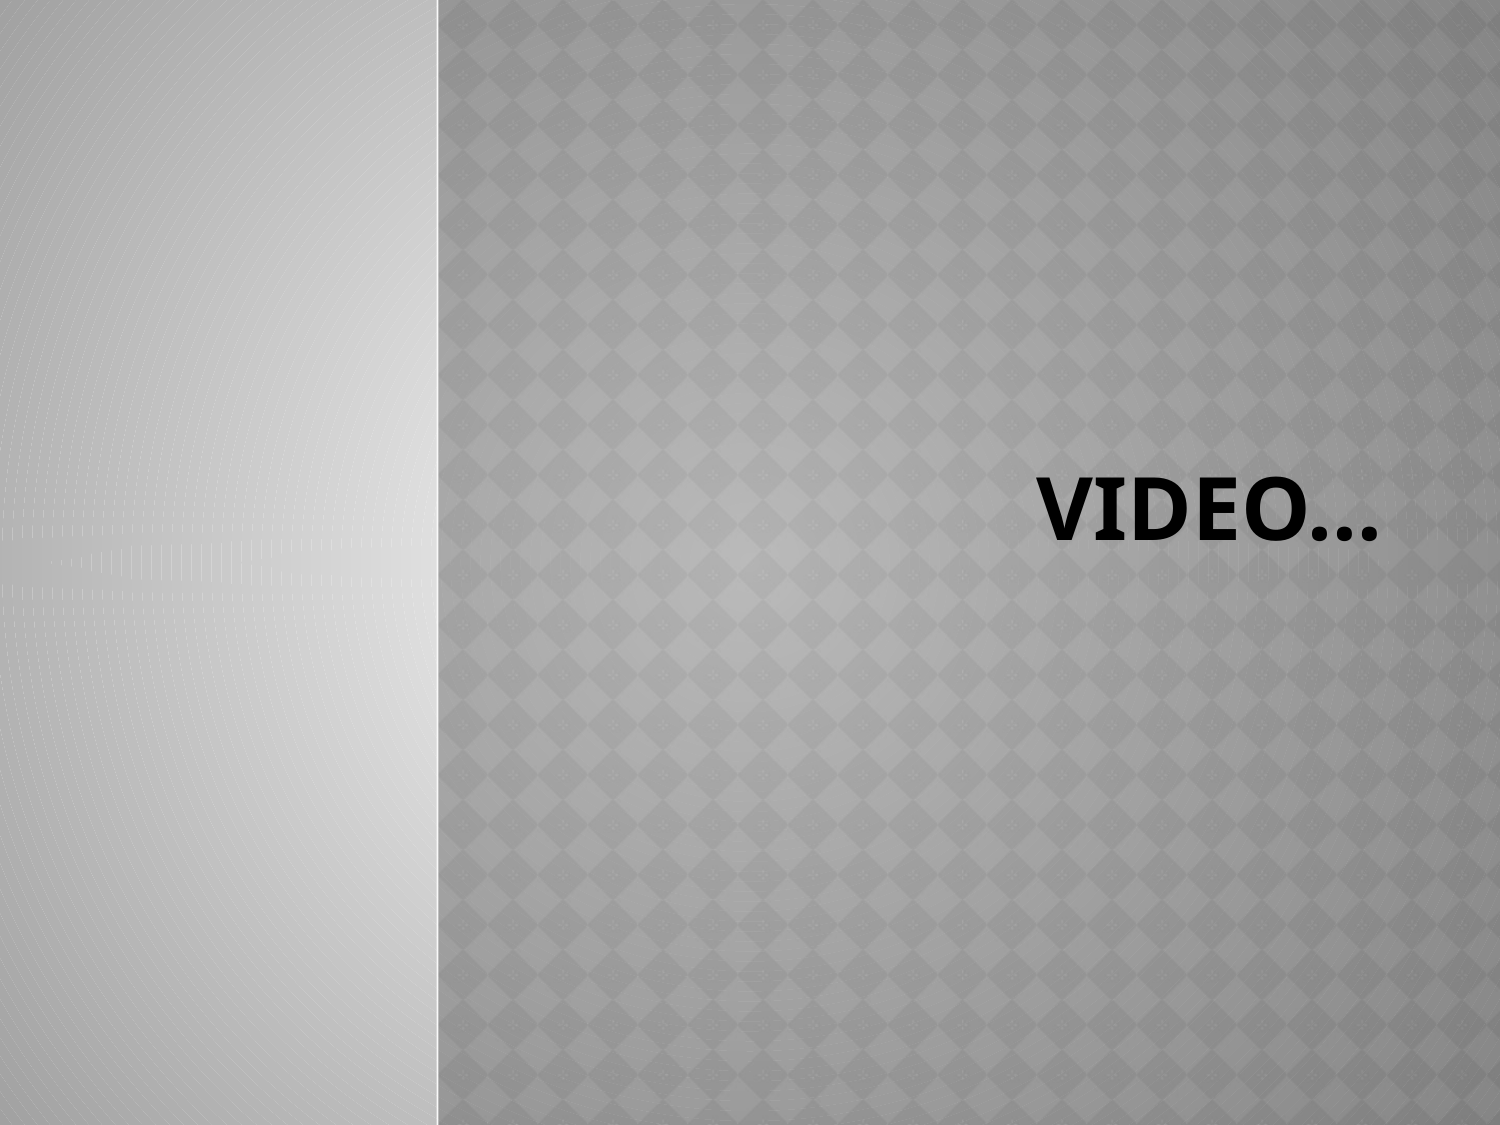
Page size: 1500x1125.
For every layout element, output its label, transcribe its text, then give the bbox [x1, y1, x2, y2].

title Video… [552, 87, 1390, 558]
